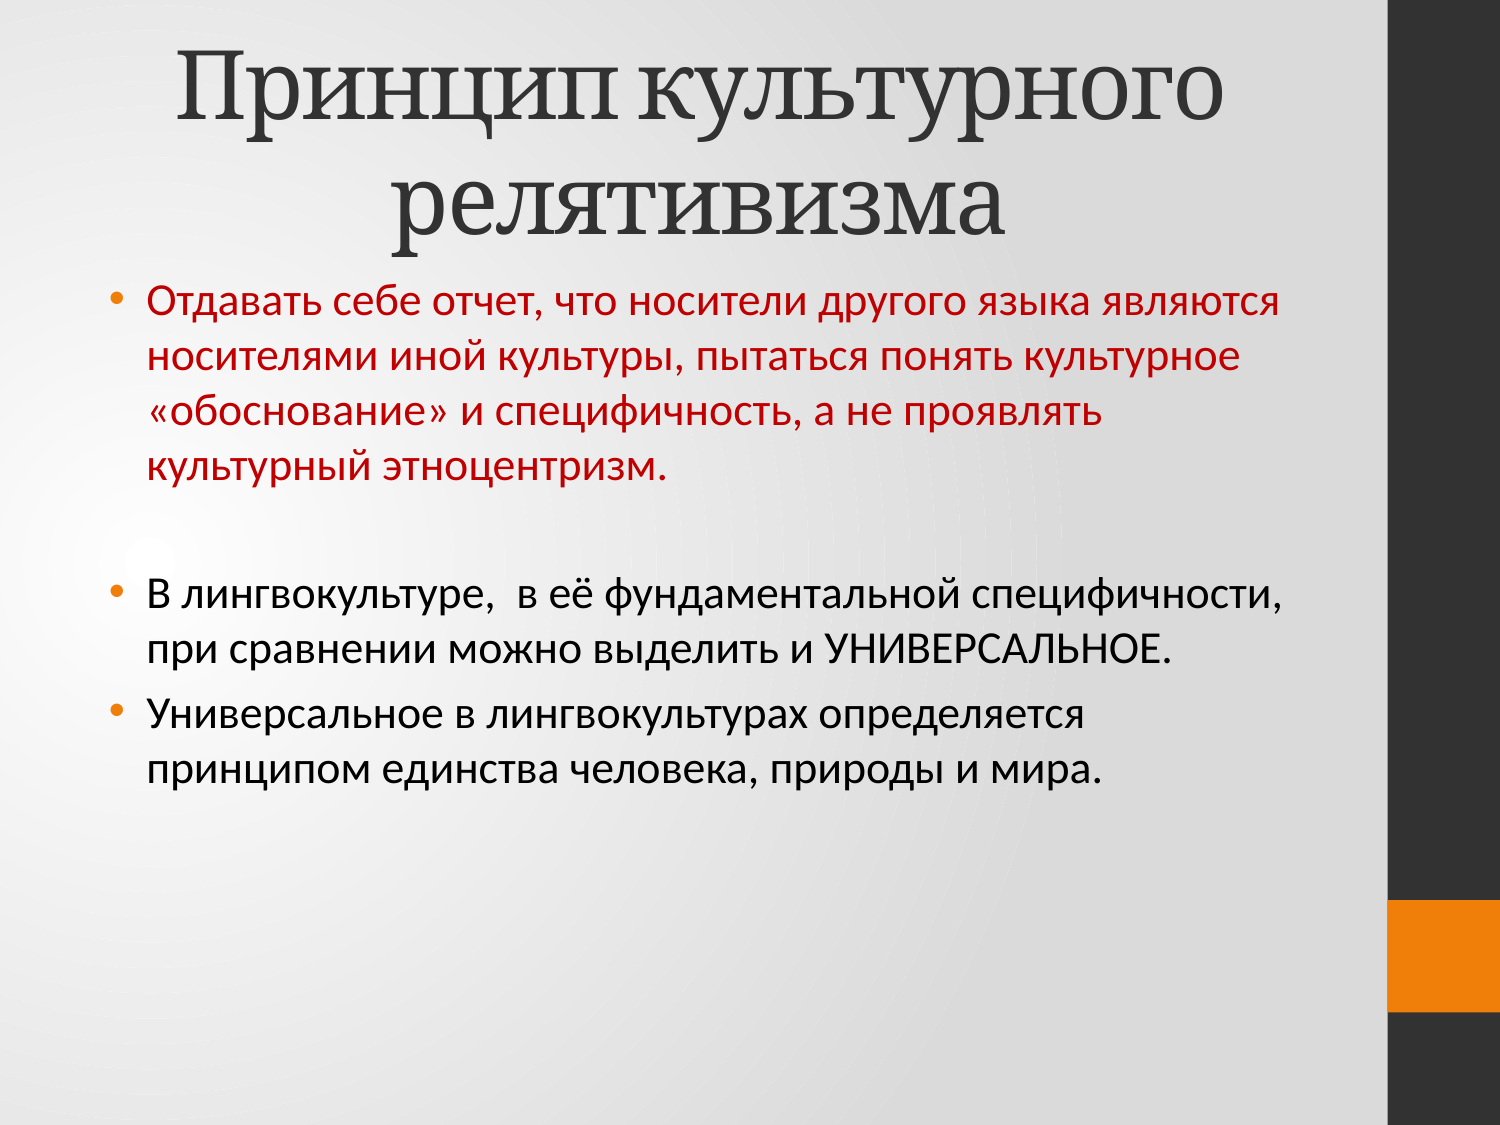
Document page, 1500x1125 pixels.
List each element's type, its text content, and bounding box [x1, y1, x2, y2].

list Отдавать себе отчет, что носители другого языка являются носителями иной культуры, пытаться понять культурное «обоснование» и специфичность, а не проявлять культурный этноцентризм. В лингвокультуре, в её фундаментальной специфичности, при сравнении можно выделить и УНИВЕРСАЛЬНОЕ. Универсальное в лингвокультурах определяется принципом единства человека, природы и мира. [75, 262, 1325, 1050]
title Принцип культурного релятивизма [75, 45, 1325, 233]
